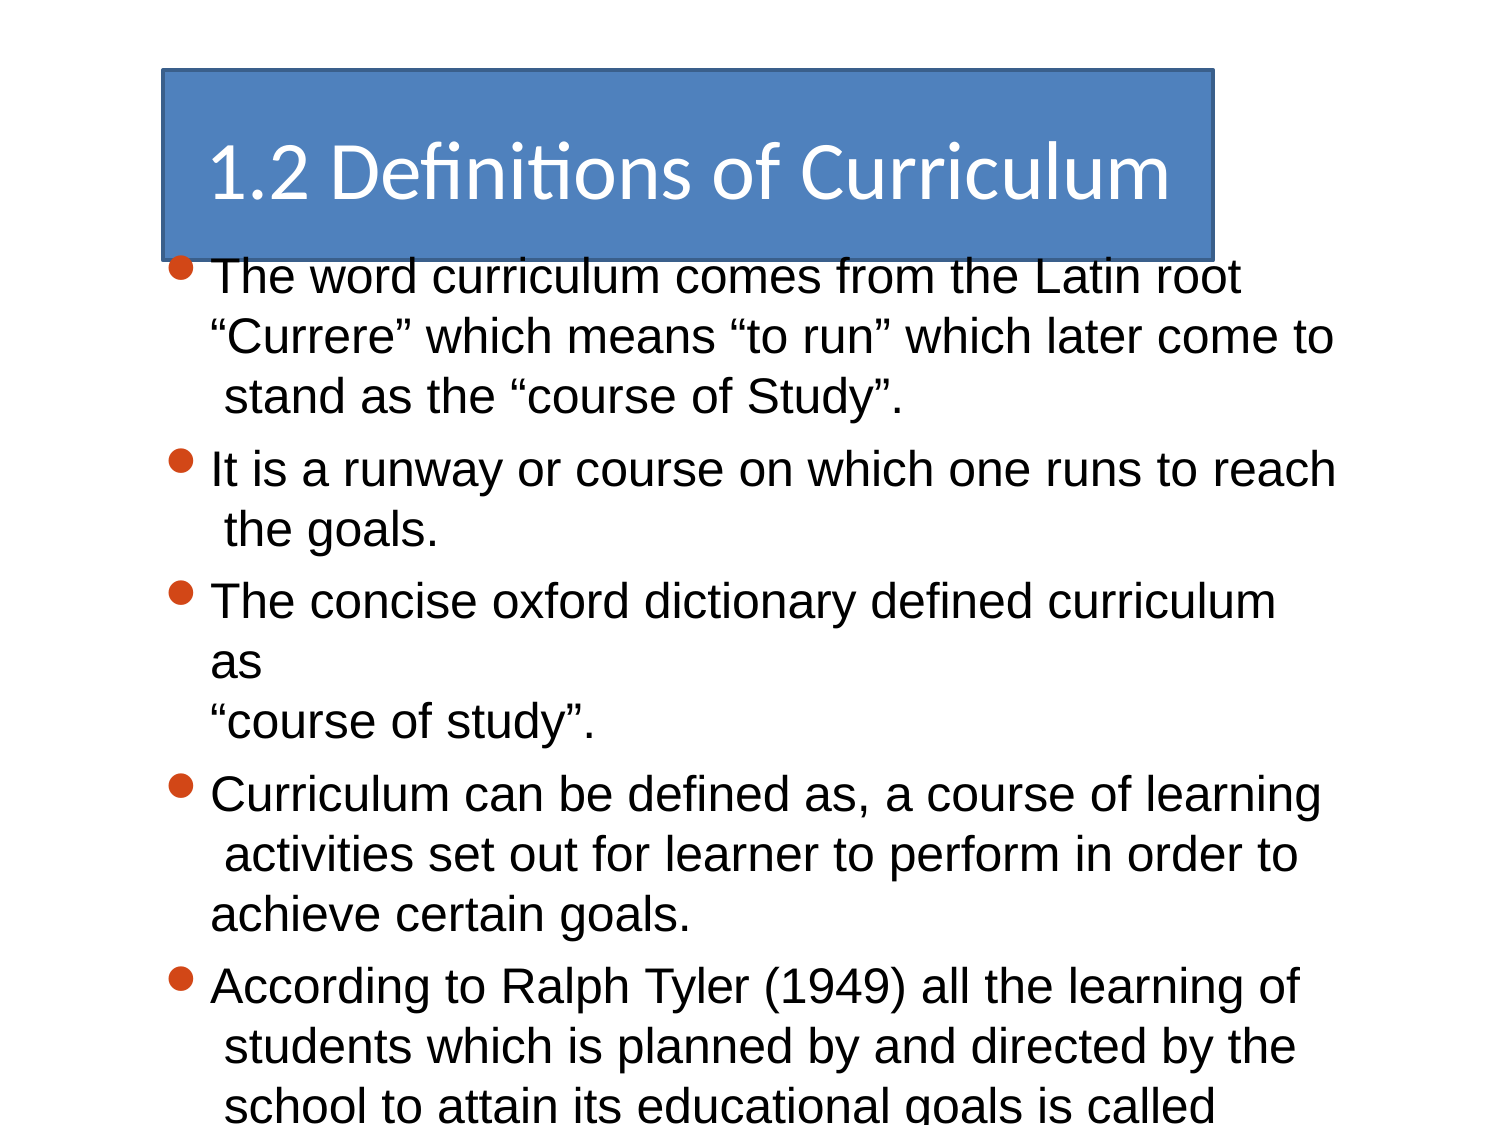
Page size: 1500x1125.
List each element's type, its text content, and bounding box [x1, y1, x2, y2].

title 1.2 Definitions of Curriculum [161, 68, 1215, 262]
text_box The word curriculum comes from the Latin root “Currere” which means “to run” which later come to stand as the “course of Study”. It is a runway or course on which one runs to reach the goals. The concise oxford dictionary defined curriculum as “course of study”. Curriculum can be defined as, a course of learning activities set out for learner to perform in order to achieve certain goals. According to Ralph Tyler (1949) all the learning of students which is planned by and directed by the school to attain its educational goals is called curriculum. [162, 241, 1353, 1125]
